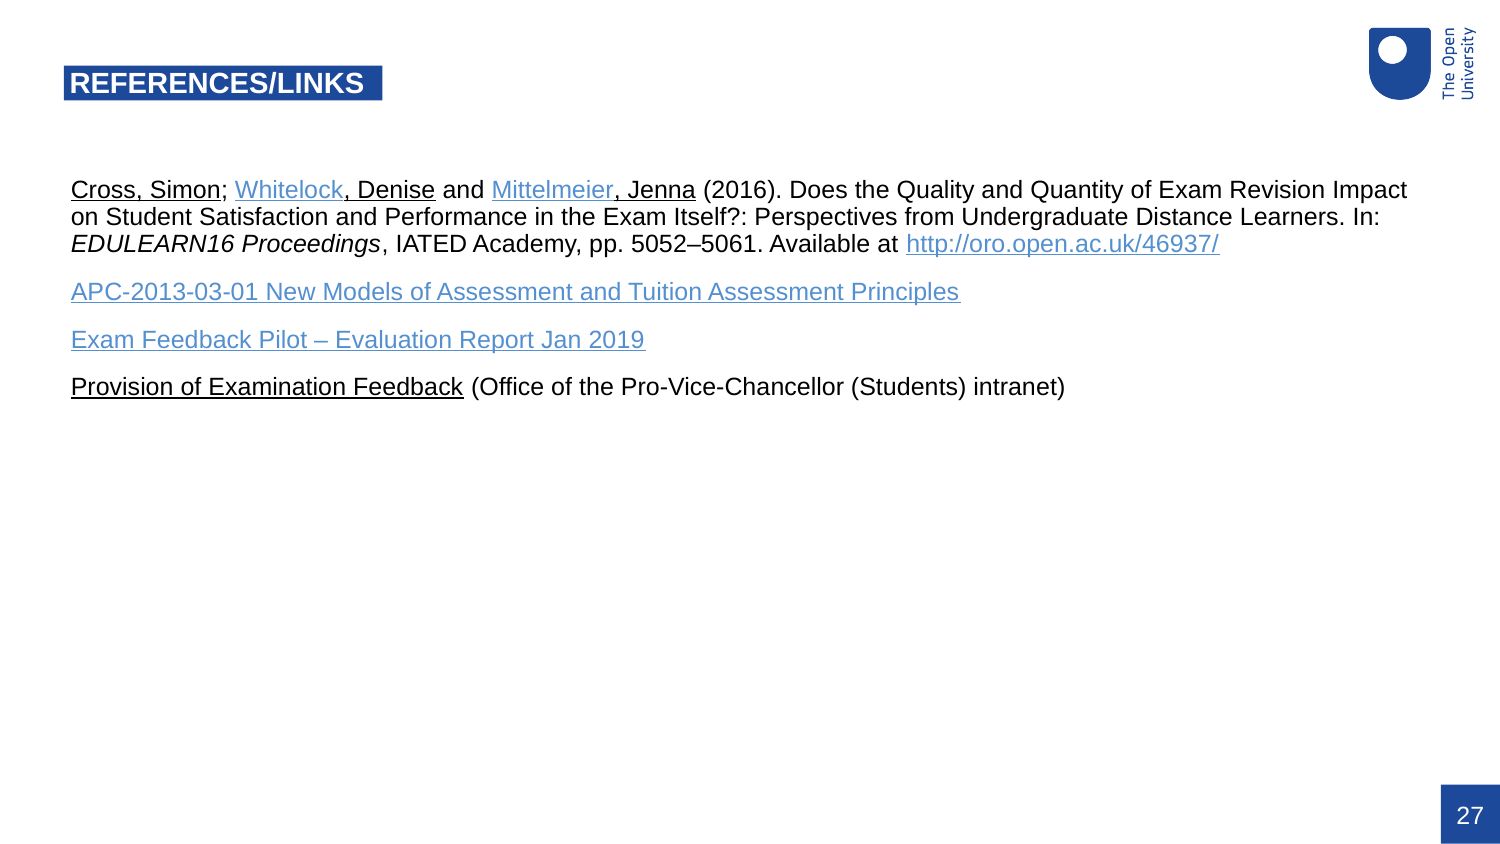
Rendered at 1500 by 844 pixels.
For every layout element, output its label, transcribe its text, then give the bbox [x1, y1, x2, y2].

list Cross, Simon; Whitelock, Denise and Mittelmeier, Jenna (2016). Does the Quality and Quantity of Exam Revision Impact on Student Satisfaction and Performance in the Exam Itself?: Perspectives from Undergraduate Distance Learners. In: EDULEARN16 Proceedings, IATED Academy, pp. 5052–5061. Available at http://oro.open.ac.uk/46937/ APC-2013-03-01 New Models of Assessment and Tuition Assessment Principles Exam Feedback Pilot – Evaluation Report Jan 2019 Provision of Examination Feedback (Office of the Pro-Vice-Chancellor (Students) intranet) [70, 177, 1441, 422]
picture [1369, 27, 1476, 100]
slide_number 27 [1440, 784, 1500, 844]
title REFERENCES/LINKS [63, 65, 383, 101]
